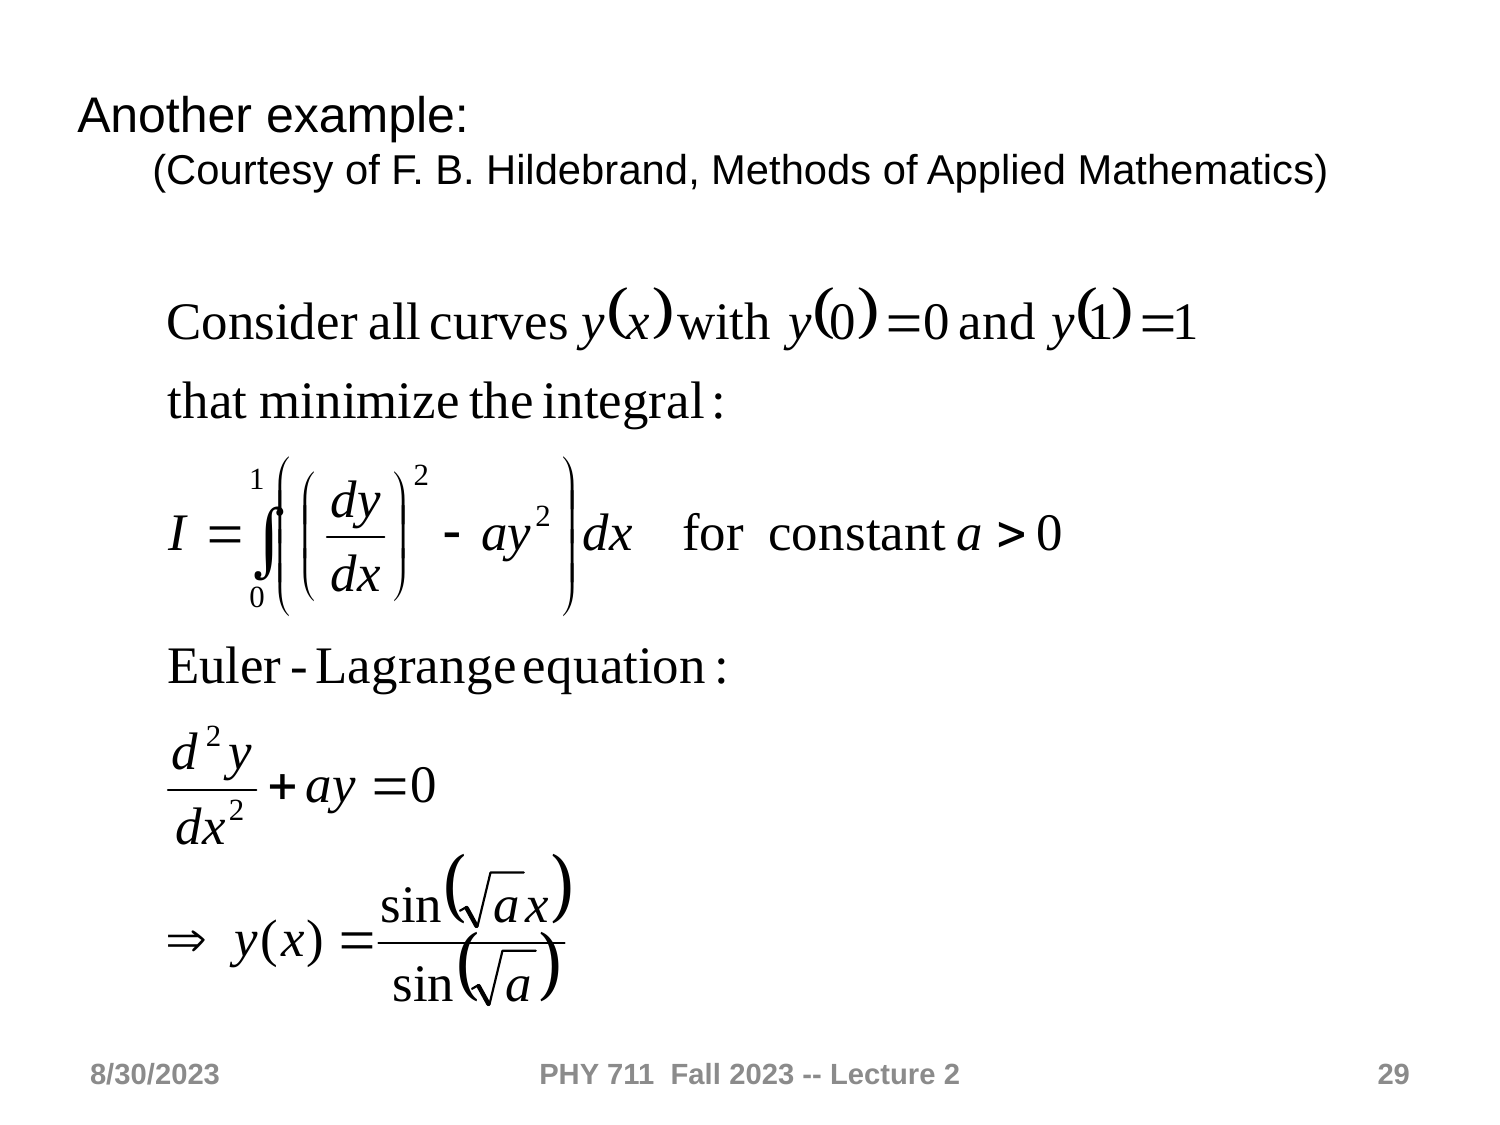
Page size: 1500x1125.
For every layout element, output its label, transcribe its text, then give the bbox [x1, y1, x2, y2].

text_box Another example: (Courtesy of F. B. Hildebrand, Methods of Applied Mathematics) [62, 75, 1363, 200]
footer PHY 711 Fall 2023 -- Lecture 2 [512, 1042, 988, 1103]
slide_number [75, 1042, 425, 1103]
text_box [158, 285, 1217, 1026]
slide_number 29 [1074, 1042, 1425, 1103]
